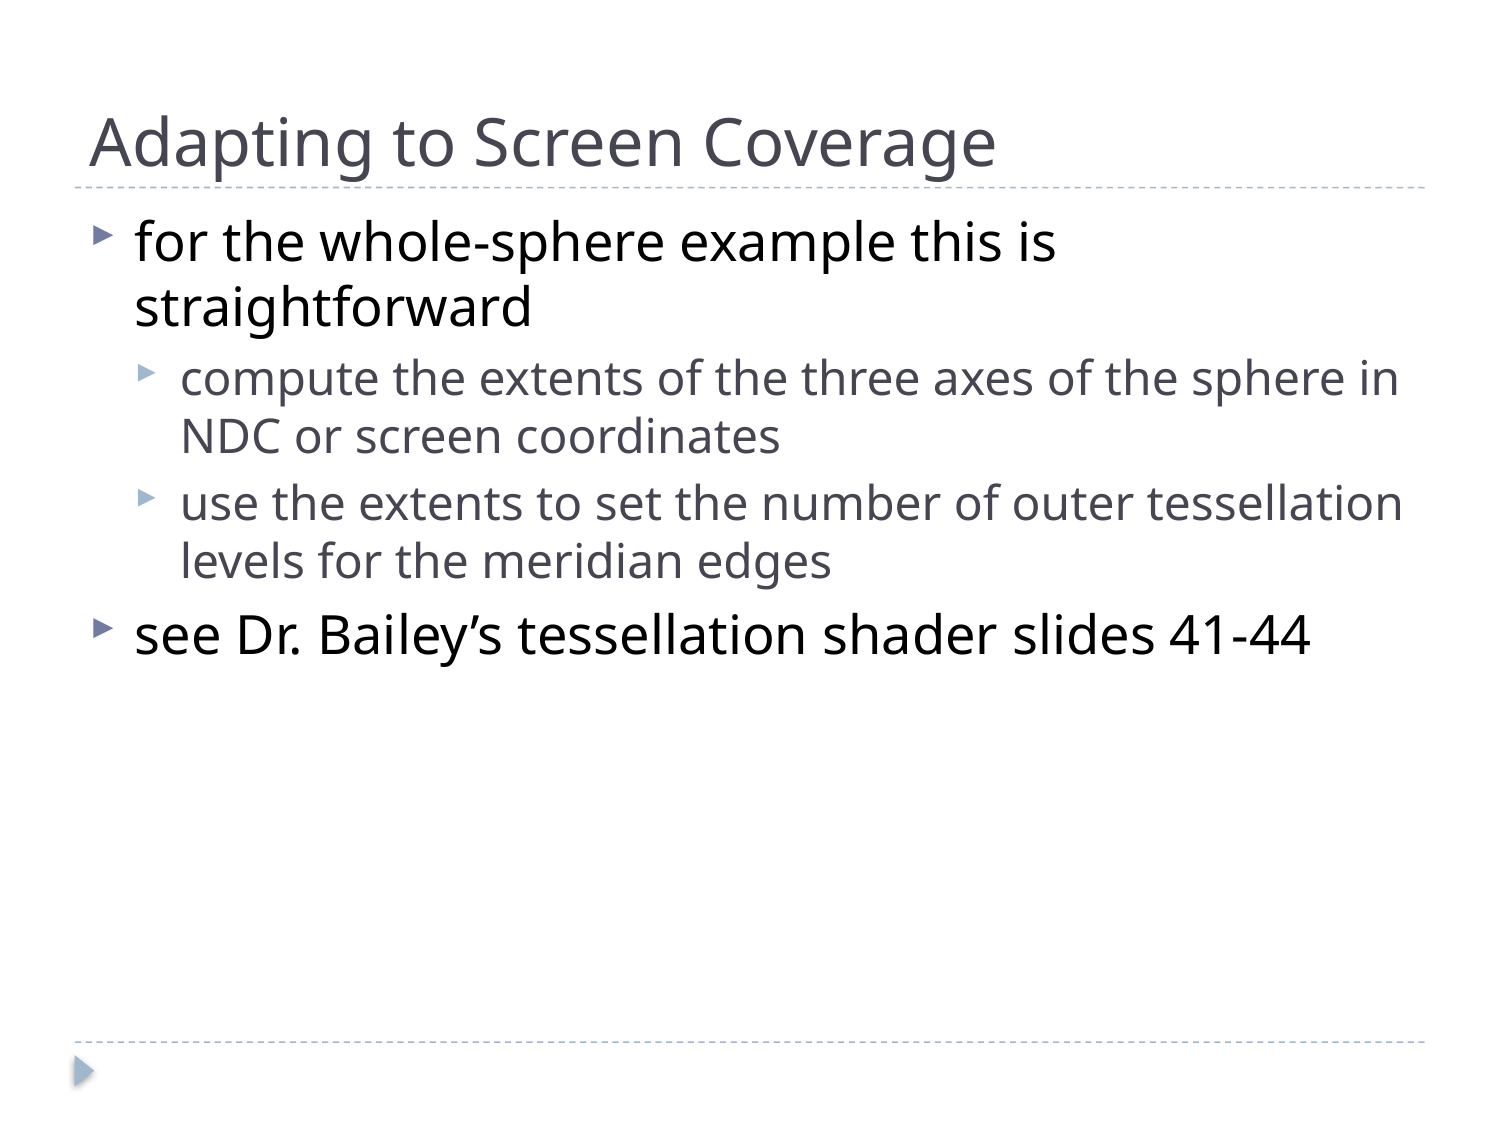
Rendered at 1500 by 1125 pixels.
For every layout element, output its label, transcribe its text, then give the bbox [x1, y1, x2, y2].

list for the whole-sphere example this is straightforward compute the extents of the three axes of the sphere in NDC or screen coordinates use the extents to set the number of outer tessellation levels for the meridian edges see Dr. Bailey’s tessellation shader slides 41-44 [75, 200, 1425, 1010]
title Adapting to Screen Coverage [75, 24, 1425, 188]
